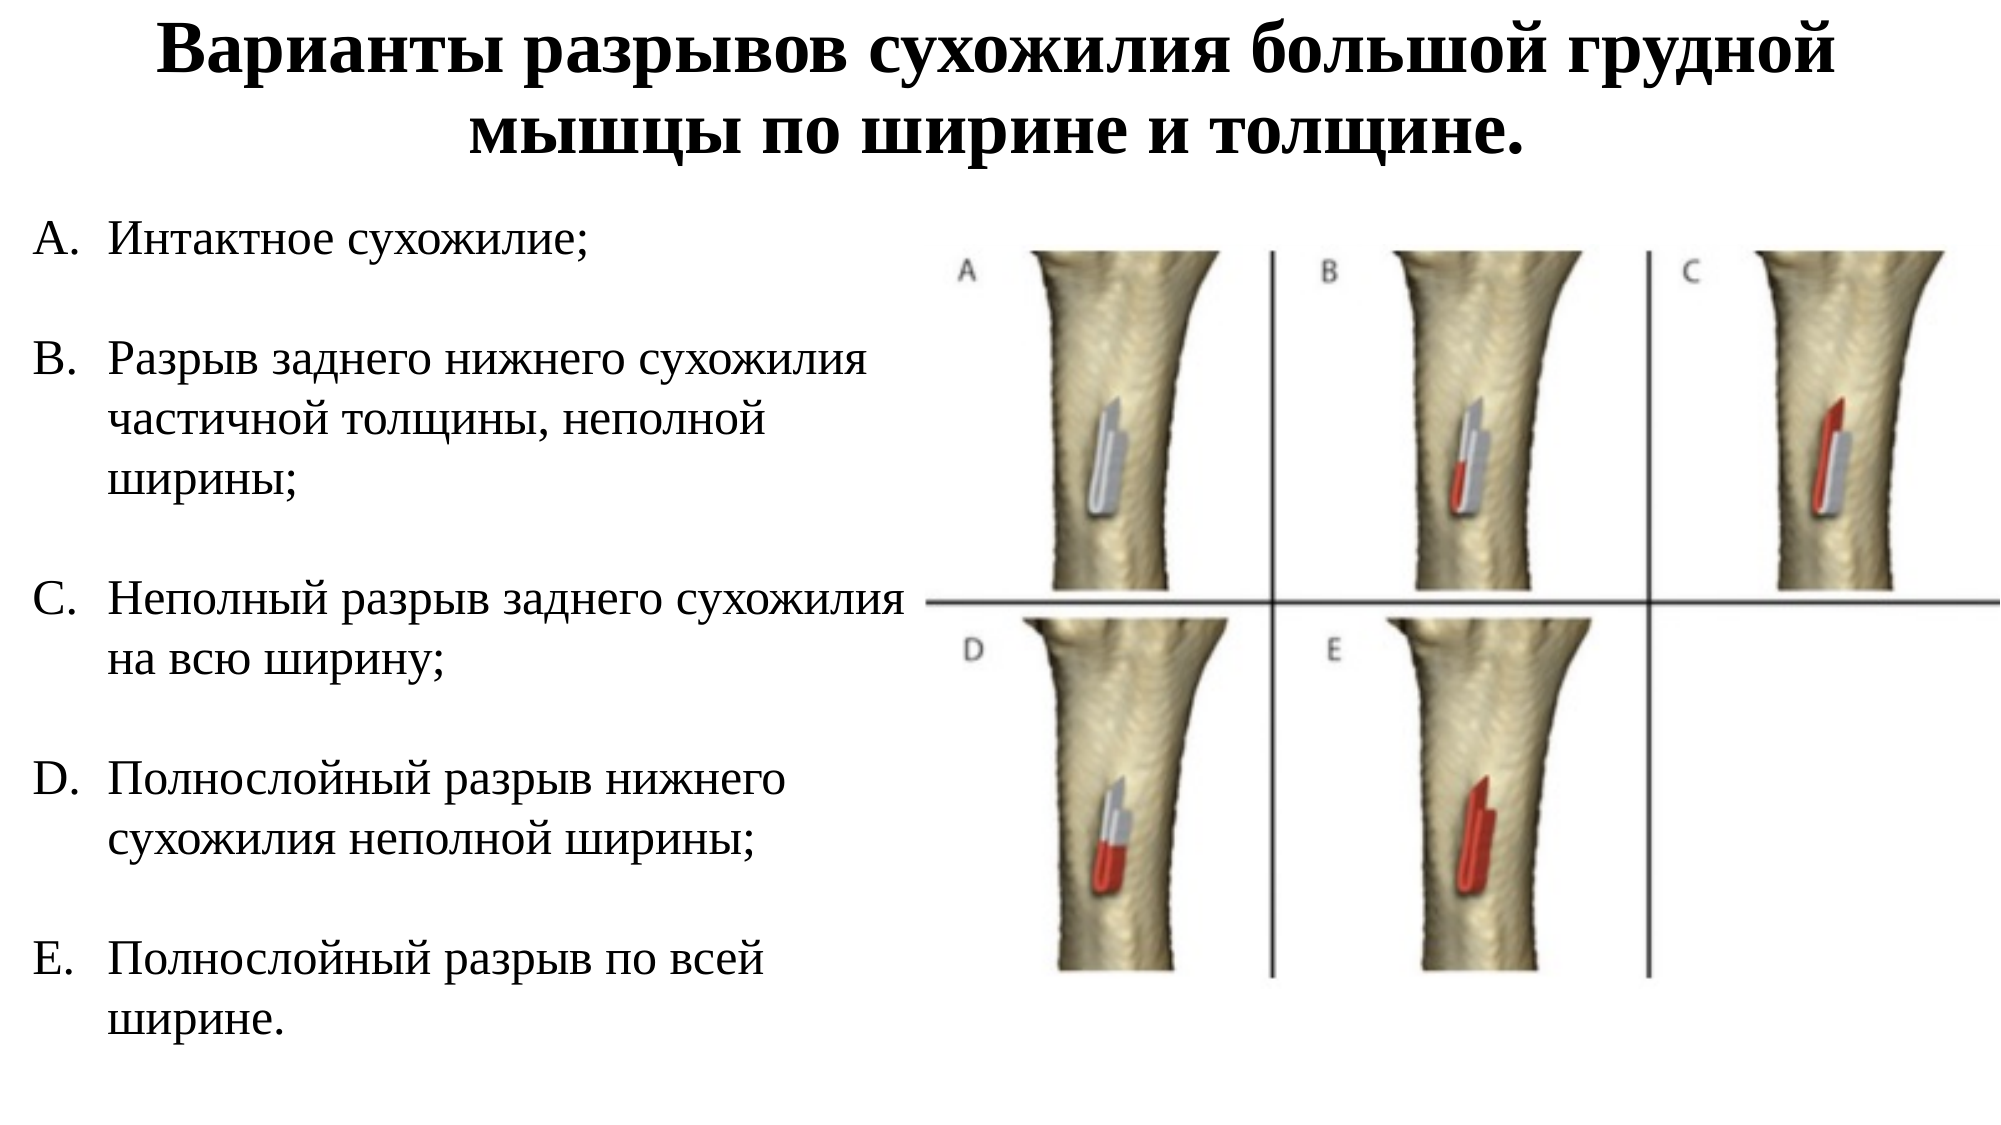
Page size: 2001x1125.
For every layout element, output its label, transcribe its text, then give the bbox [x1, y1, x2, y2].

text_box Интактное сухожилие; Разрыв заднего нижнего сухожилия частичной толщины, неполной ширины; Неполный разрыв заднего сухожилия на всю ширину; Полнослойный разрыв нижнего сухожилия неполной ширины; Полнослойный разрыв по всей ширине. [17, 197, 960, 1053]
title Варианты разрывов сухожилия большой грудной мышцы по ширине и толщине. [134, 0, 1860, 198]
picture [924, 244, 2000, 989]
